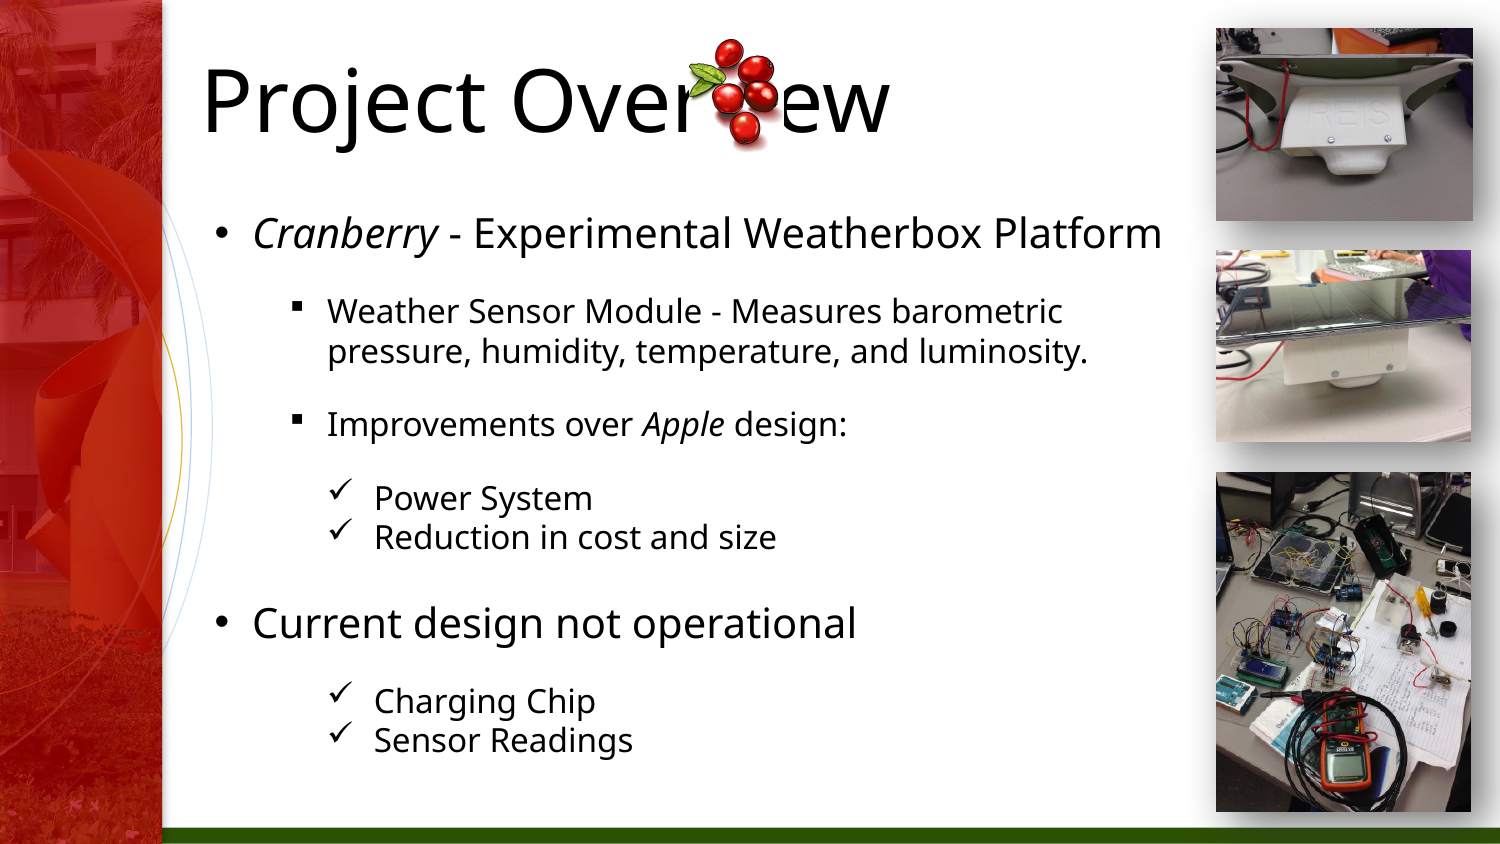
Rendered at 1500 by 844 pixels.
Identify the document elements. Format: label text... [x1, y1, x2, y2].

picture [1216, 471, 1472, 812]
text_box Cranberry - Experimental Weatherbox Platform Weather Sensor Module - Measures barometric pressure, humidity, temperature, and luminosity. Improvements over Apple design: Power System Reduction in cost and size Current design not operational Charging Chip Sensor Readings [218, 191, 1196, 777]
picture [689, 39, 785, 153]
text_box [0, 0, 214, 844]
picture [1216, 250, 1472, 442]
picture [1216, 28, 1473, 221]
title Project Overview [218, 28, 1211, 166]
